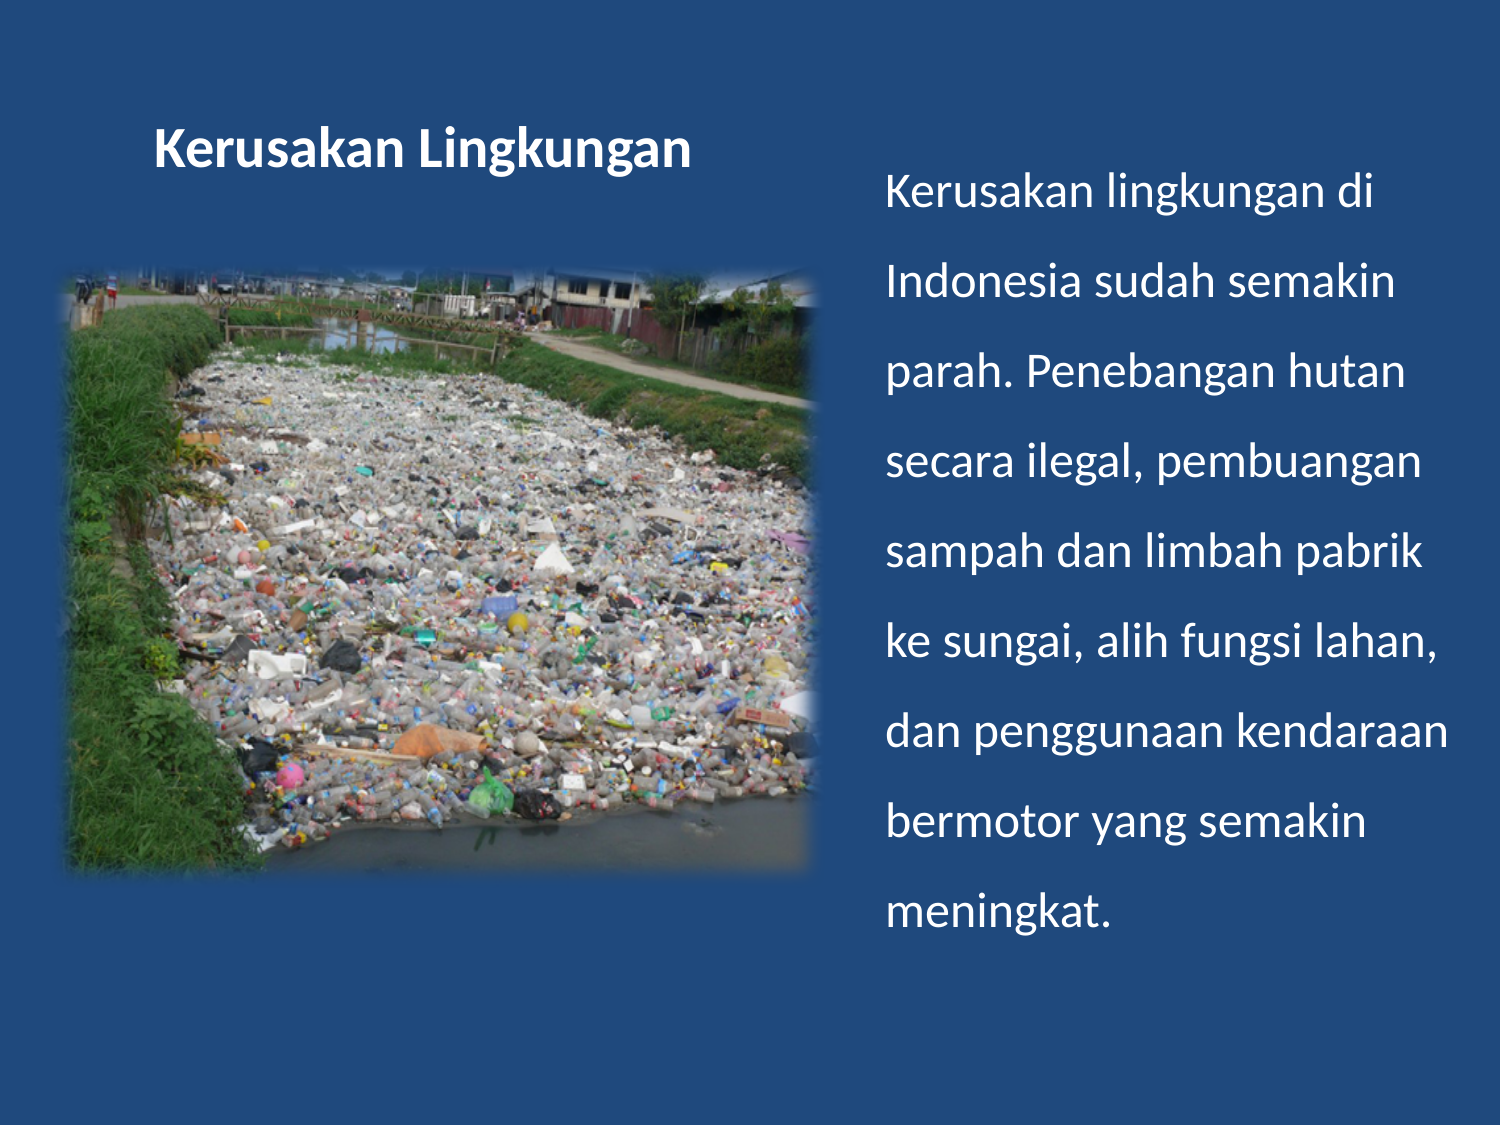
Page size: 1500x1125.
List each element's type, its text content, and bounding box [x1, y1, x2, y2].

picture [49, 262, 826, 888]
text_box Kerusakan Lingkungan [139, 101, 708, 187]
text_box Kerusakan lingkungan di Indonesia sudah semakin parah. Penebangan hutan secara ilegal, pembuangan sampah dan limbah pabrik ke sungai, alih fungsi lahan, dan penggunaan kendaraan bermotor yang semakin meningkat. [870, 120, 1471, 946]
